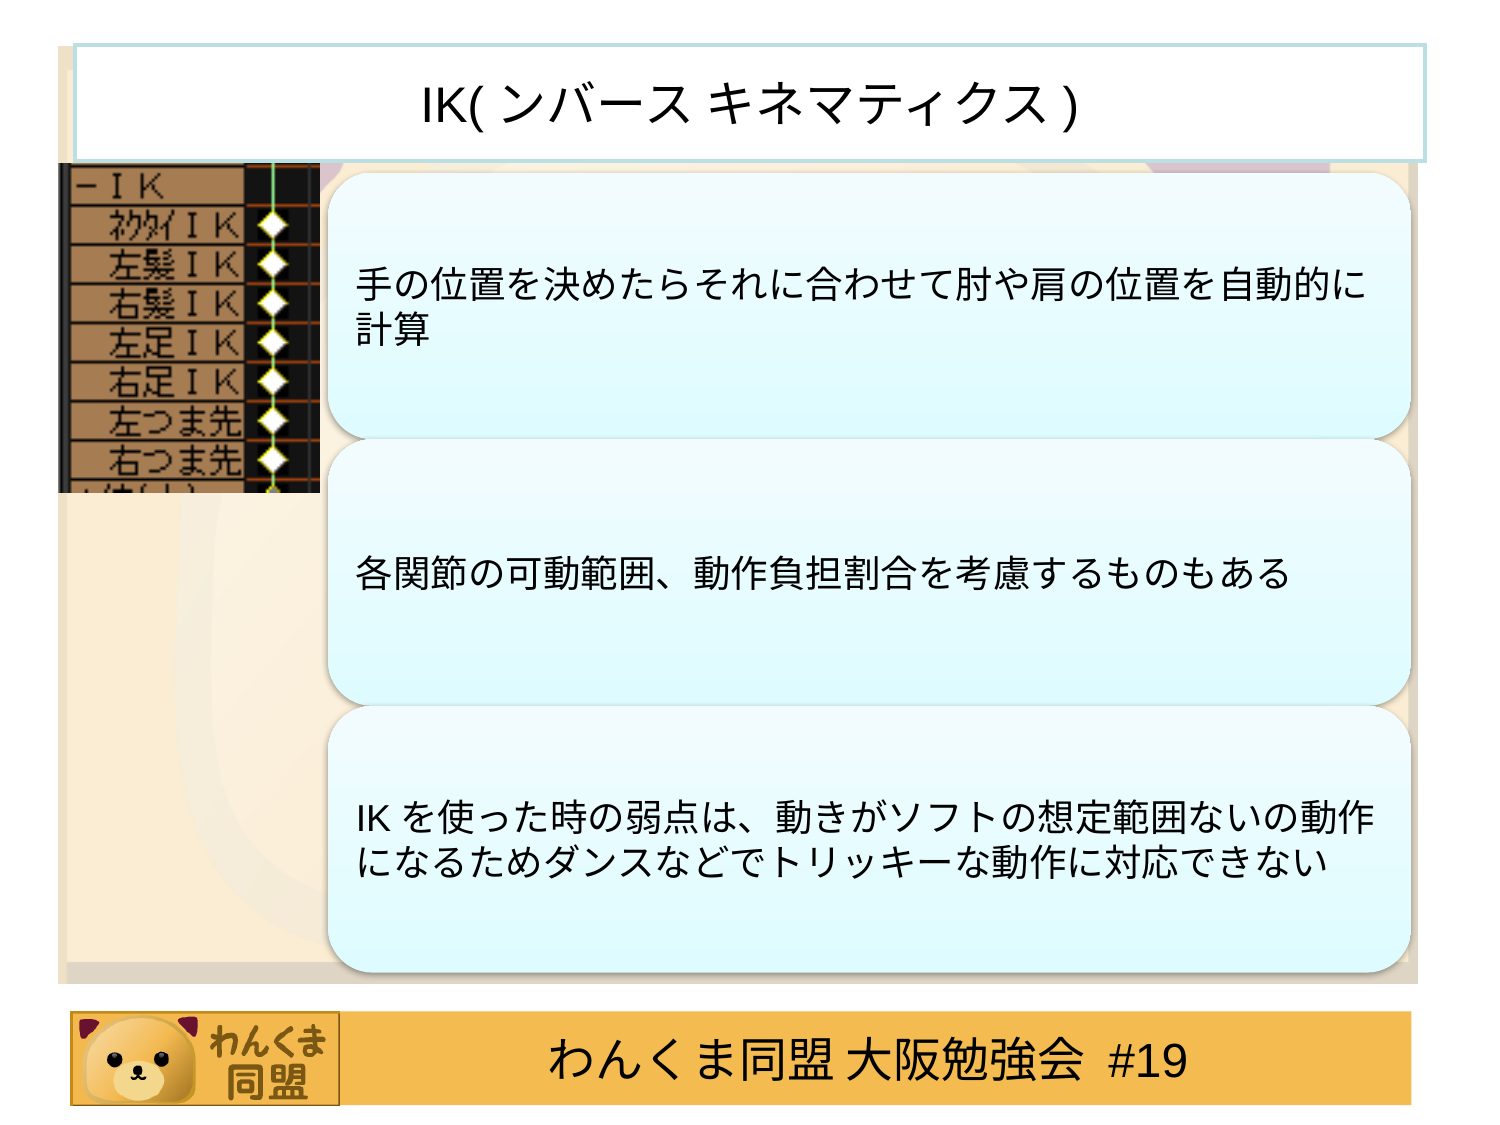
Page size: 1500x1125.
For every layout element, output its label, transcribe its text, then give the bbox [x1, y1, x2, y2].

picture [70, 1011, 340, 1106]
title IK(ンバース キネマティクス) [73, 43, 1427, 163]
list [327, 172, 1412, 973]
picture [58, 46, 1418, 984]
